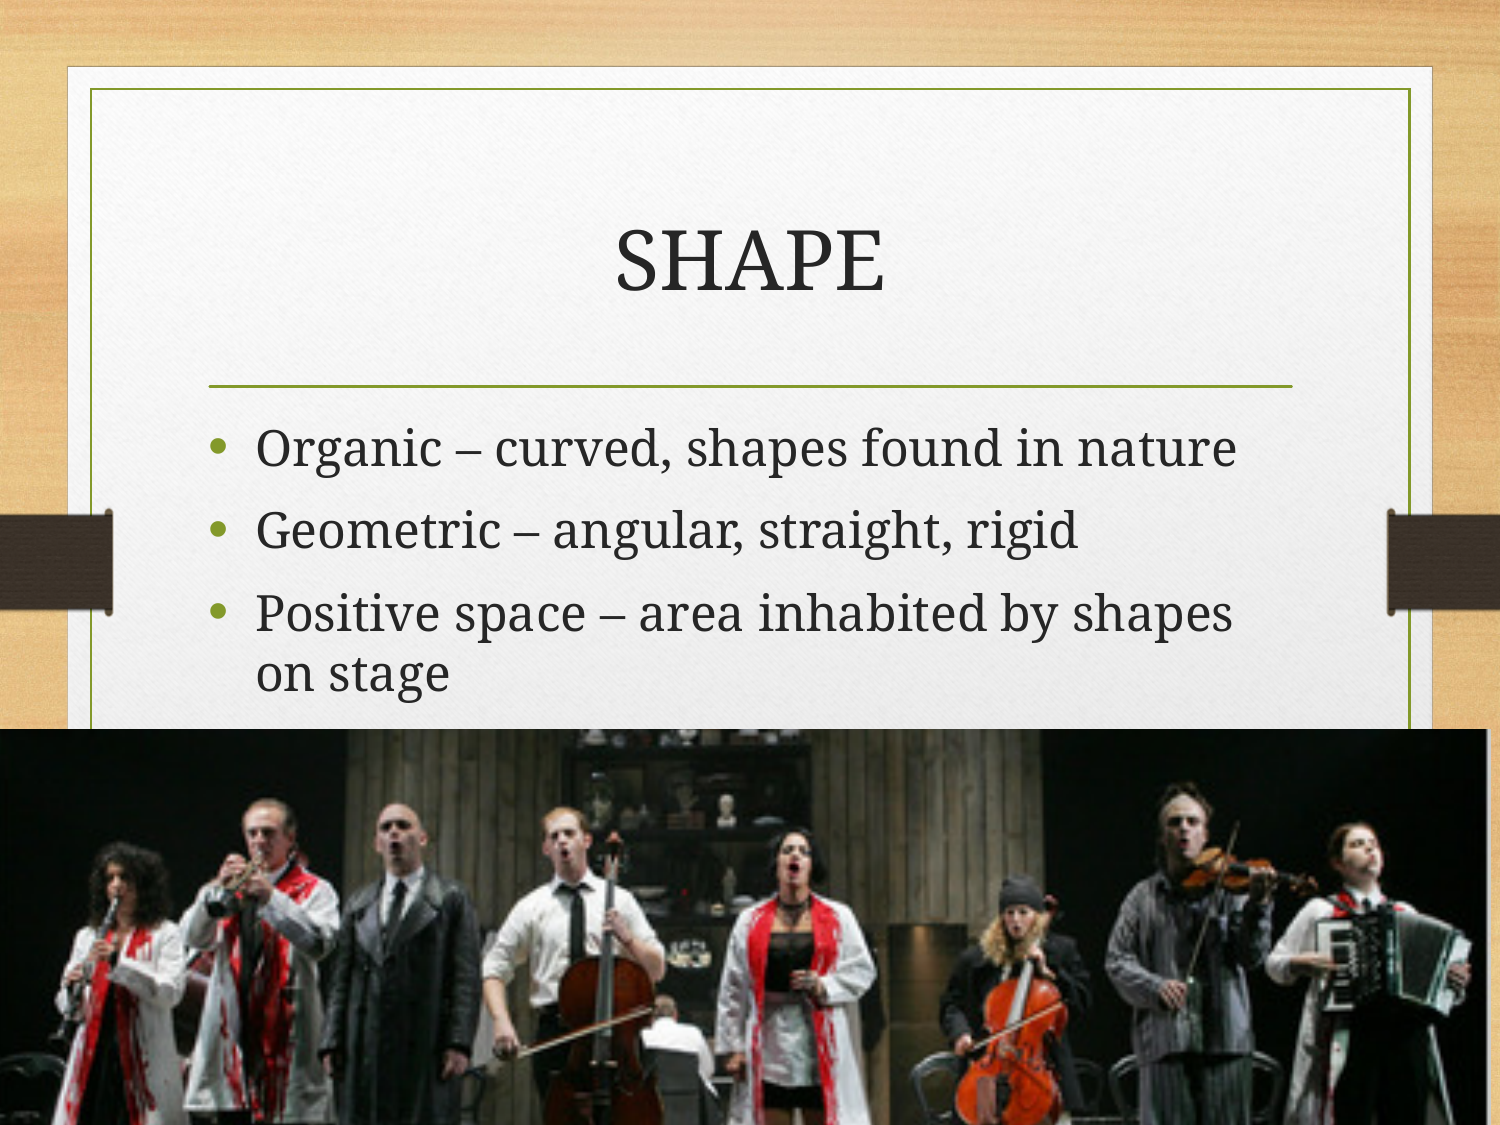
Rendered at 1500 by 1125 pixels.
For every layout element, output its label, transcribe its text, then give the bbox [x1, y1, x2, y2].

title SHAPE [193, 150, 1309, 365]
picture [0, 0, 1500, 1125]
list Organic – curved, shapes found in nature Geometric – angular, straight, rigid Positive space – area inhabited by shapes on stage Negative space – spaces that surround shapes [193, 408, 1309, 729]
